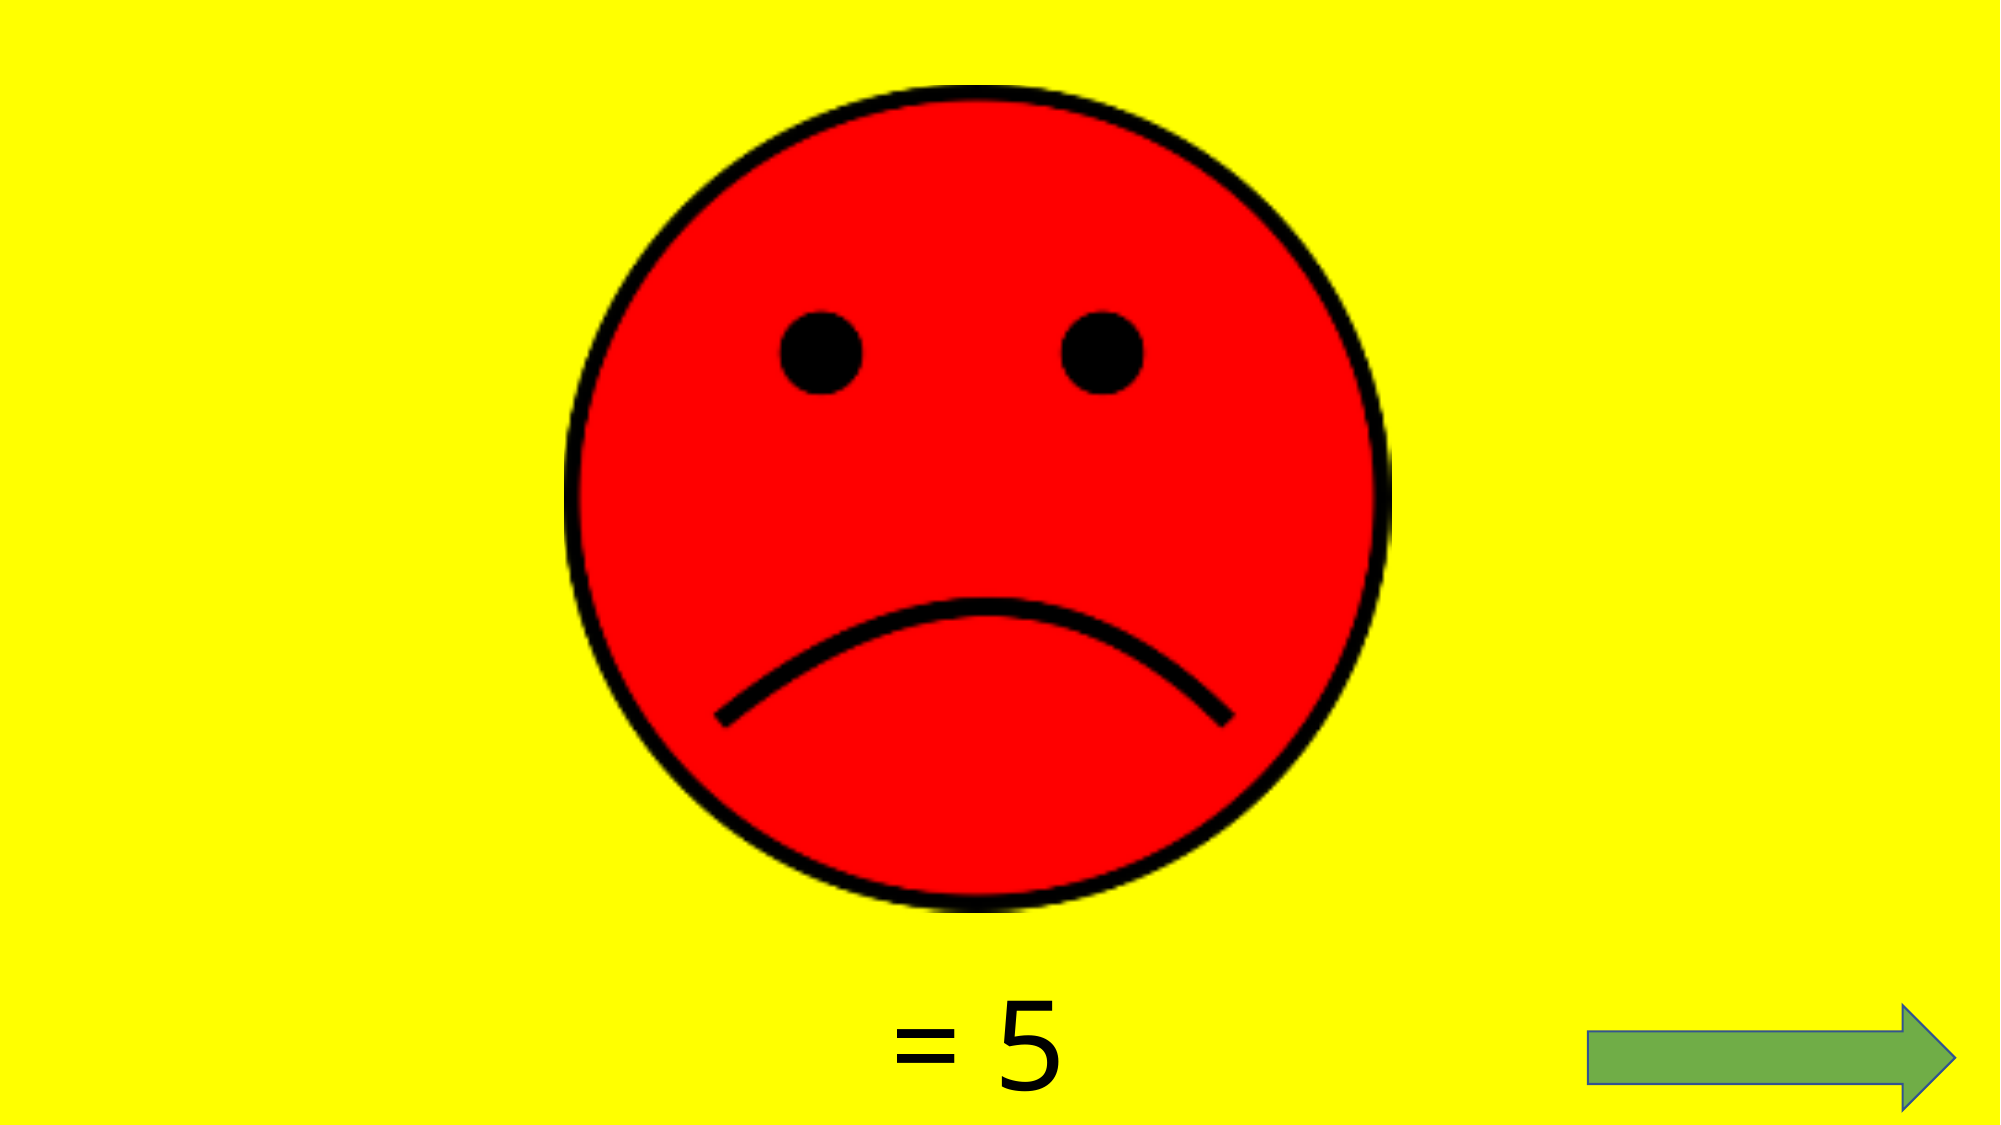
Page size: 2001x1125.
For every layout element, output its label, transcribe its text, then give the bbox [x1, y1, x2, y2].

picture [564, 85, 1392, 913]
text_box [1586, 1002, 1957, 1113]
text_box = 5 [831, 958, 1125, 1124]
